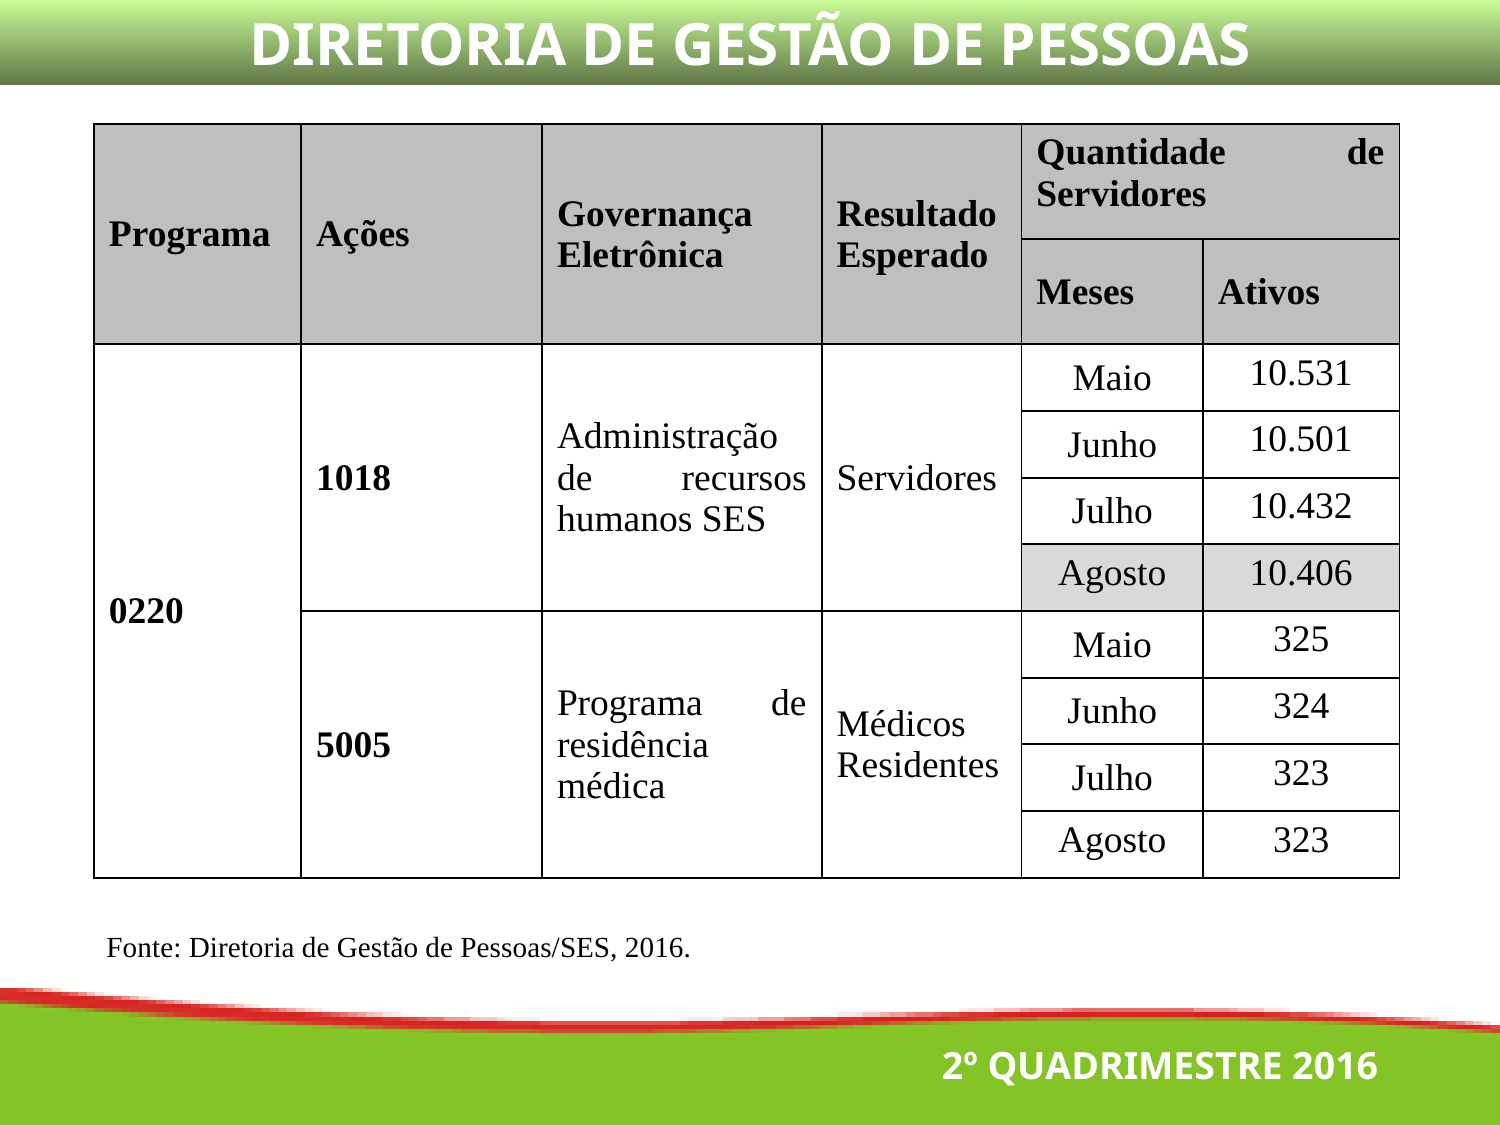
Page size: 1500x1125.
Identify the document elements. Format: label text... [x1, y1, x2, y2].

table_cell 324 [1204, 679, 1399, 743]
table_cell 323 [1204, 745, 1399, 810]
table_cell 323 [1204, 812, 1399, 877]
table_cell Programa de residência médica [543, 612, 821, 877]
table_cell Médicos Residentes [823, 612, 1021, 877]
table_cell 0220 [95, 345, 300, 877]
table_cell Junho [1022, 412, 1202, 477]
table_cell 5005 [302, 612, 541, 877]
table_cell Maio [1022, 345, 1202, 410]
table_cell Servidores [823, 345, 1021, 610]
table_header Governança Eletrônica [543, 125, 821, 343]
text_box Fonte: Diretoria de Gestão de Pessoas/SES, 2016. [91, 903, 707, 971]
table_cell 10.531 [1204, 345, 1399, 410]
table_header Quantidade de Servidores [1022, 125, 1399, 238]
table_cell Julho [1022, 745, 1202, 810]
table_header Resultado Esperado [823, 125, 1021, 343]
table_cell Agosto [1022, 545, 1202, 610]
table_cell 10.501 [1204, 412, 1399, 477]
table_cell Meses [1022, 240, 1202, 343]
table_header Programa [95, 125, 300, 343]
table_cell Maio [1022, 612, 1202, 677]
table_cell Administração de recursos humanos SES [543, 345, 821, 610]
text_box [1162, 85, 1500, 238]
table_cell 325 [1204, 612, 1399, 677]
table_cell 1018 [302, 345, 541, 610]
table_cell 10.432 [1204, 479, 1399, 543]
table_header Ações [302, 125, 541, 343]
table_cell Agosto [1022, 812, 1202, 877]
table_cell Junho [1022, 679, 1202, 743]
table_cell 10.406 [1204, 545, 1399, 610]
table_cell Ativos [1204, 240, 1399, 343]
table_cell Julho [1022, 479, 1202, 543]
text_box DIRETORIA DE GESTÃO DE PESSOAS [0, 0, 1500, 85]
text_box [0, 988, 1500, 1125]
